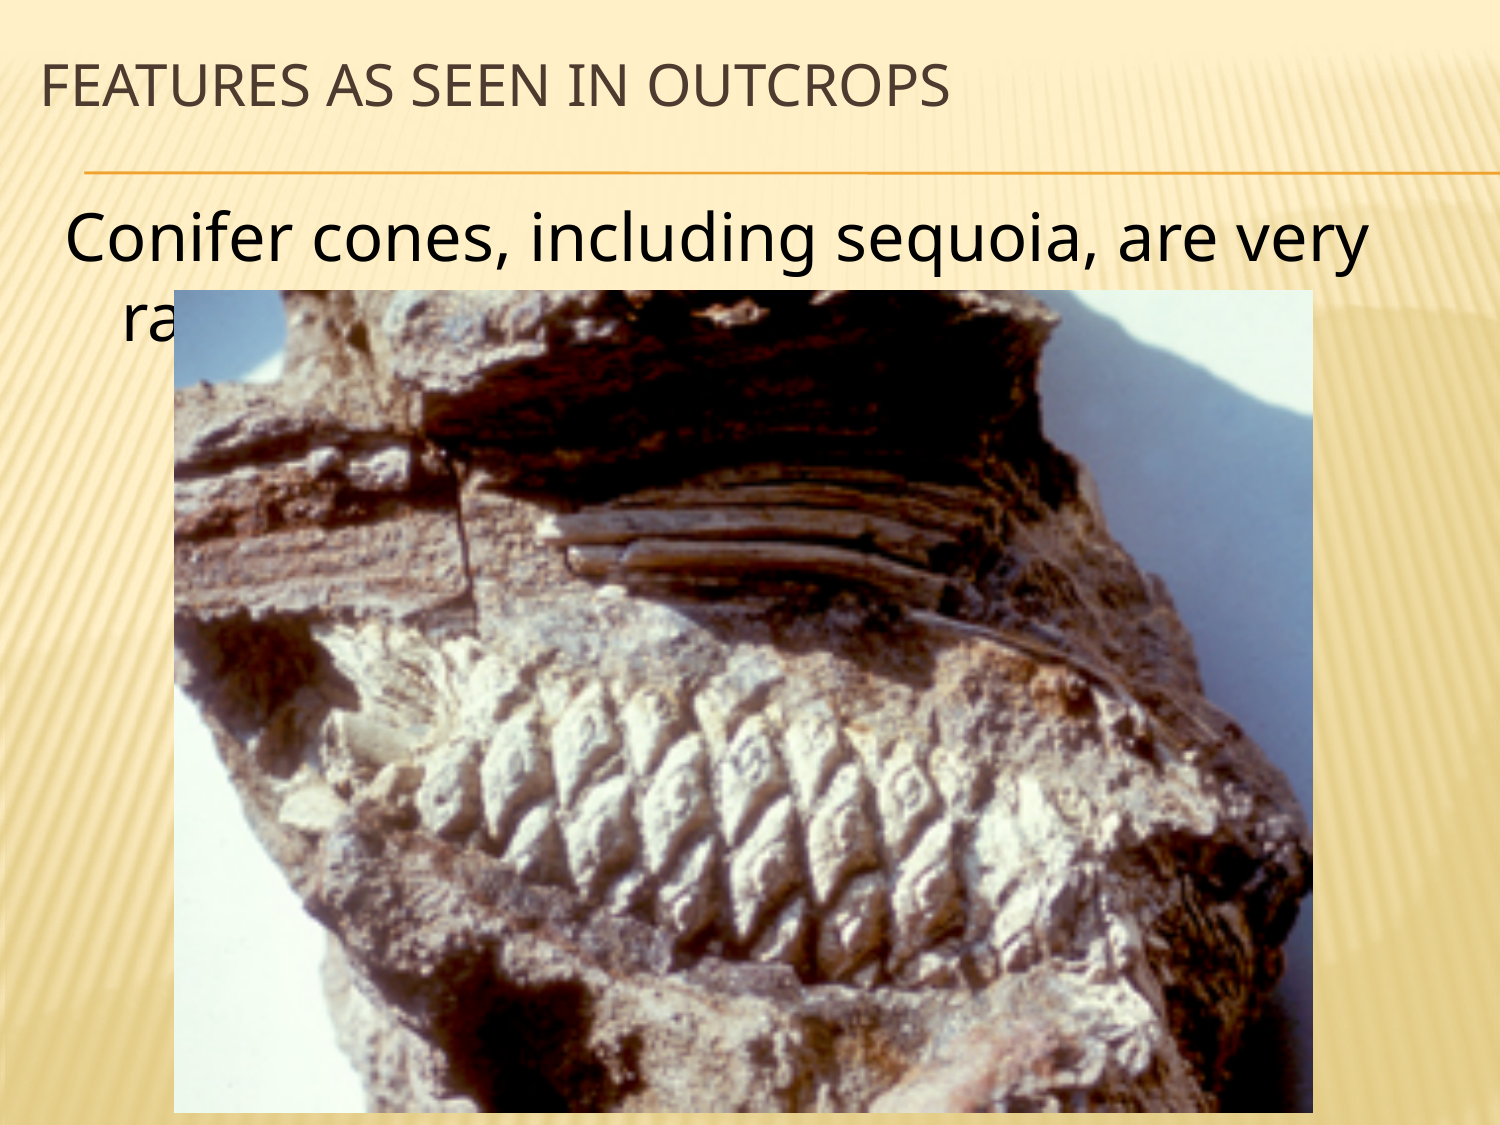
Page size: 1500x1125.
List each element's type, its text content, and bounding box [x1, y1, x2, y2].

list Conifer cones, including sequoia, are very rare [50, 187, 1475, 930]
picture [174, 290, 1313, 1113]
text_box Features as seen in outcrops [24, 12, 1500, 155]
